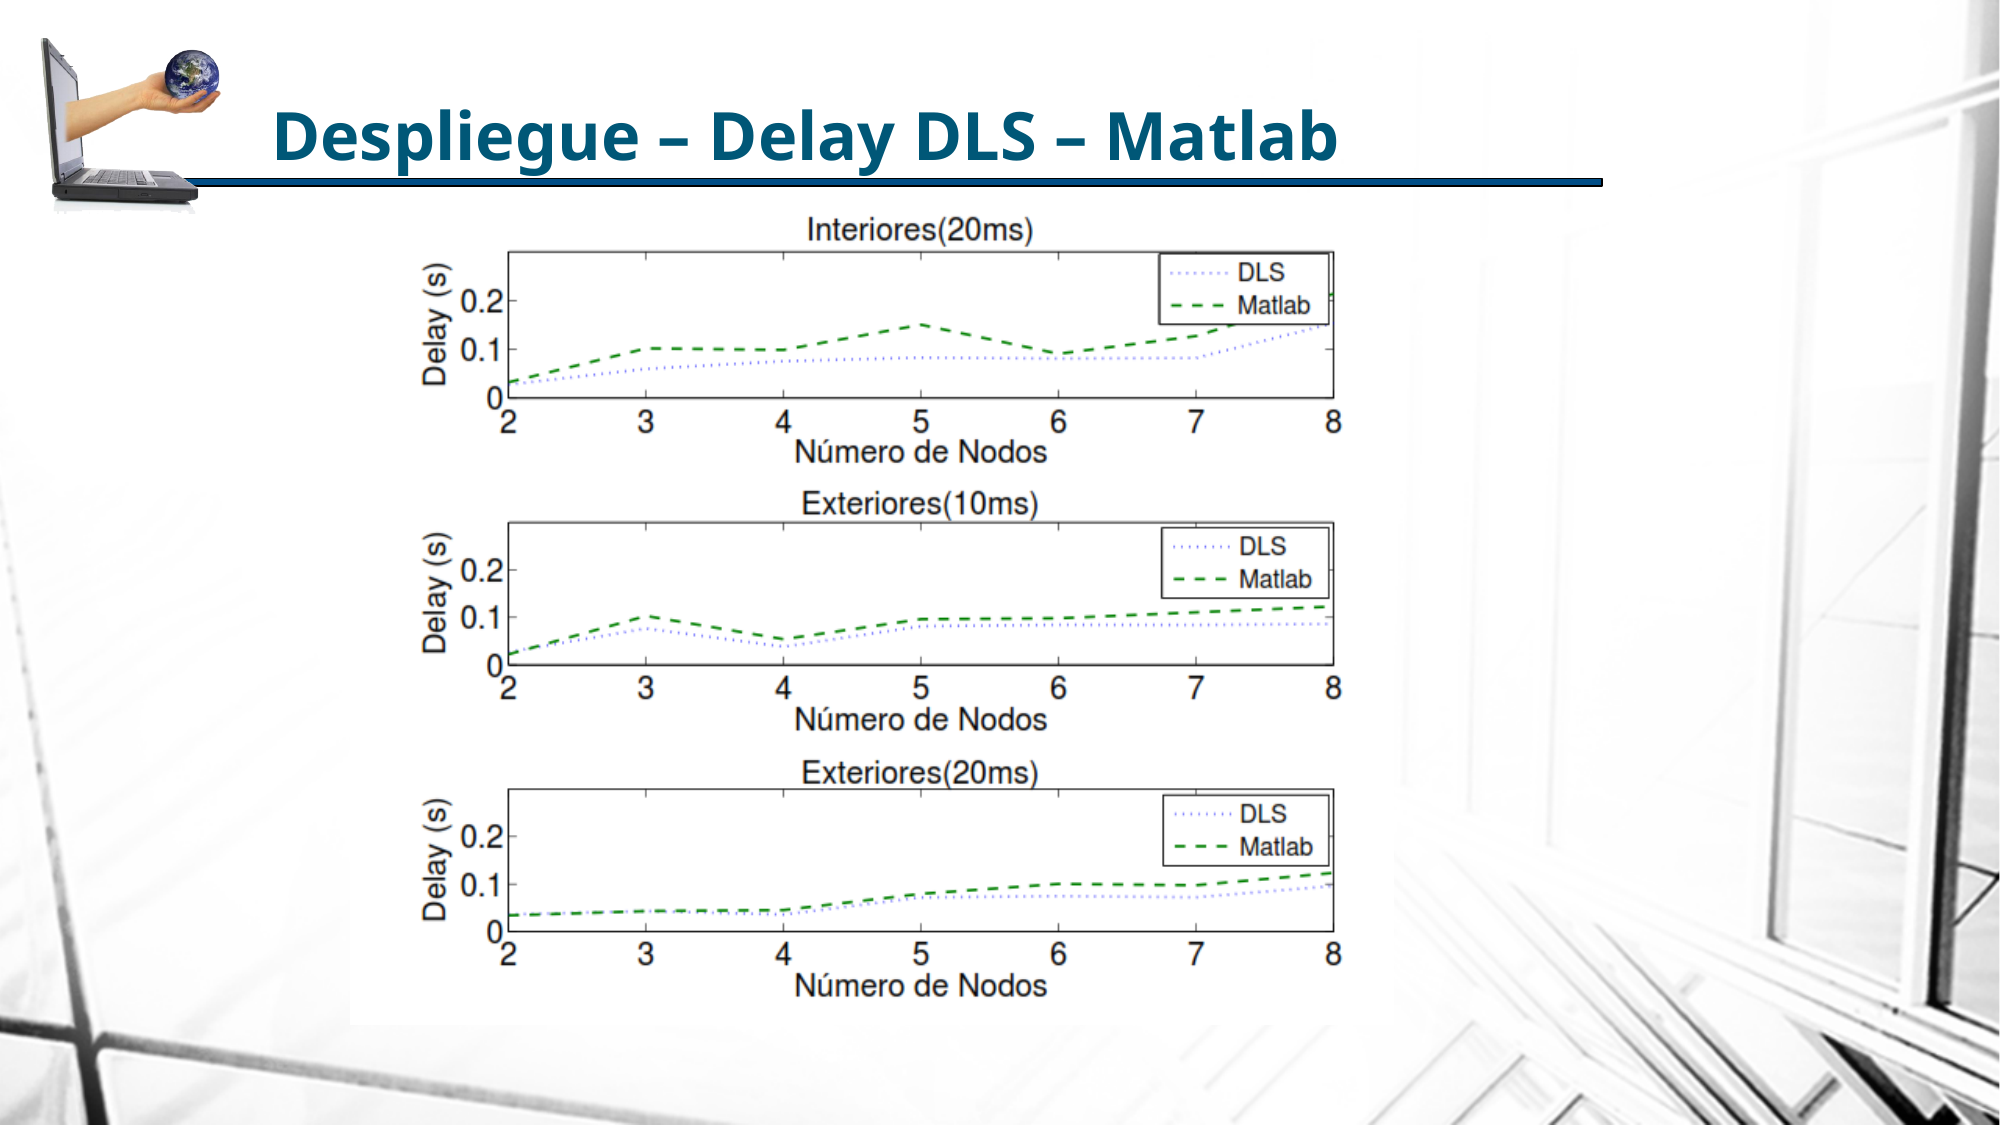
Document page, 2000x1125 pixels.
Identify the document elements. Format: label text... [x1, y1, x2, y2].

picture [0, 0, 2000, 1125]
text_box [231, 178, 1603, 186]
title Despliegue – Delay DLS – Matlab [256, 68, 1862, 182]
